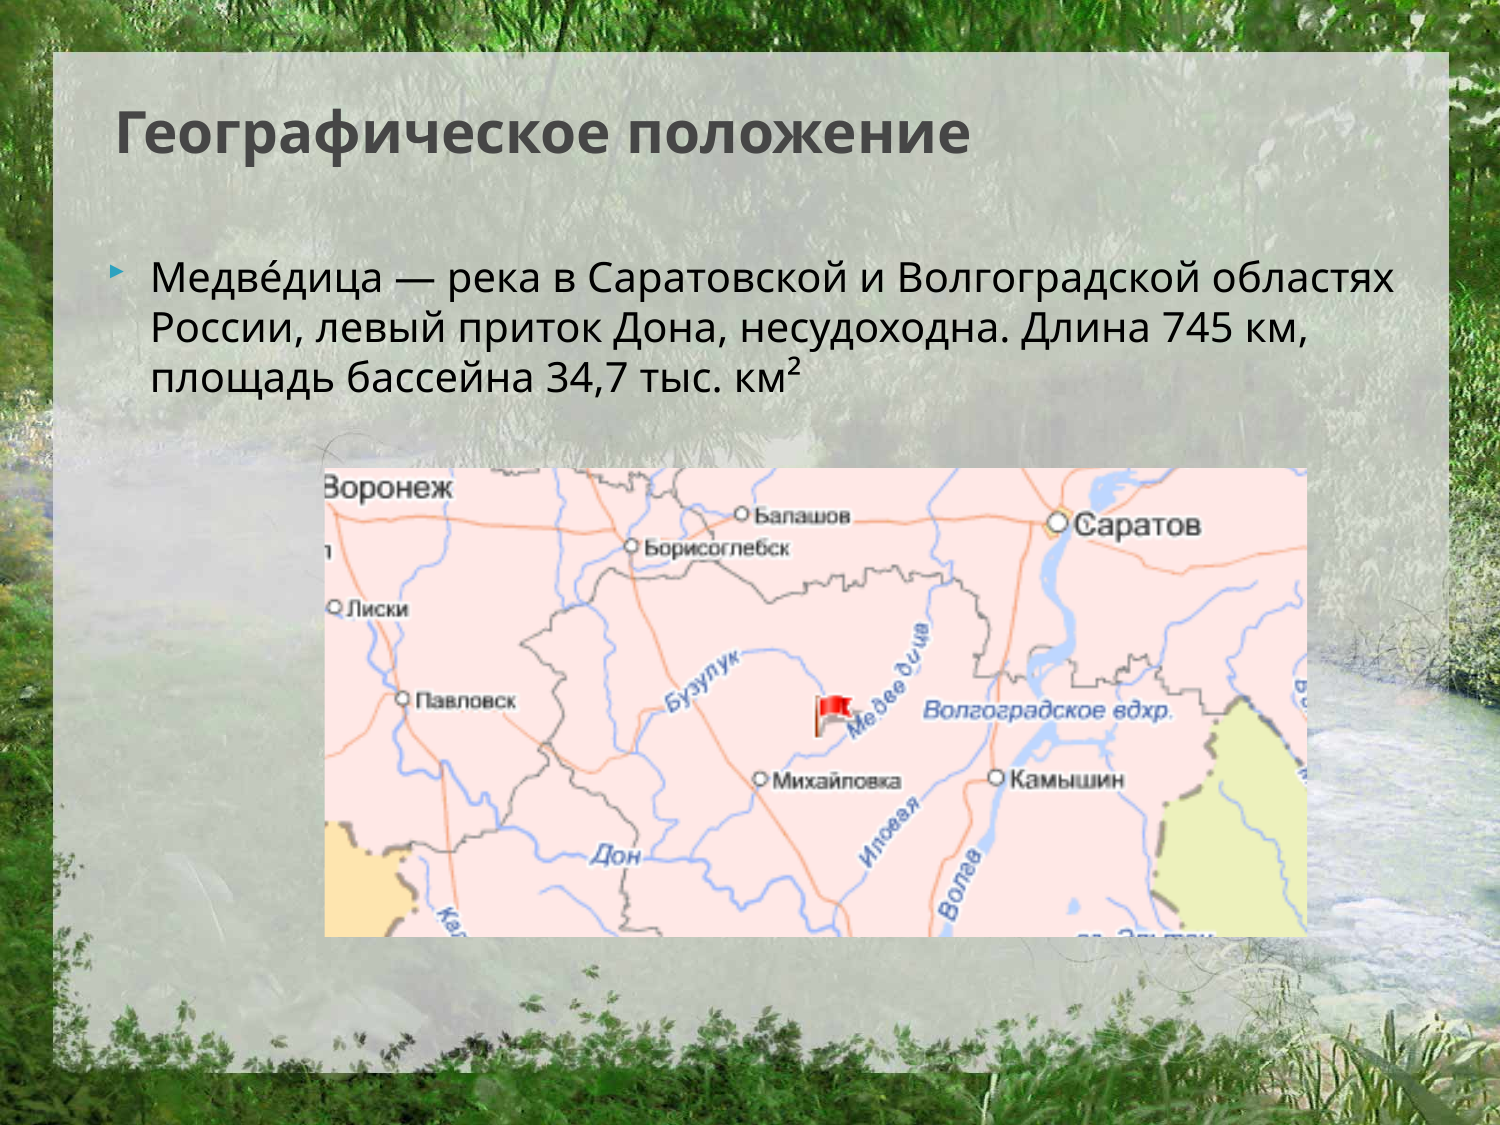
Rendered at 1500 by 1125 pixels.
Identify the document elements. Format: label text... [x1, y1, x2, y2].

picture [0, 0, 1500, 1125]
list Медве́дица — река в Саратовской и Волгоградской областях России, левый приток Дона, несудоходна. Длина 745 км, площадь бассейна 34,7 тыс. км² [75, 243, 1425, 986]
text_box Географическое положение [100, 84, 1451, 177]
